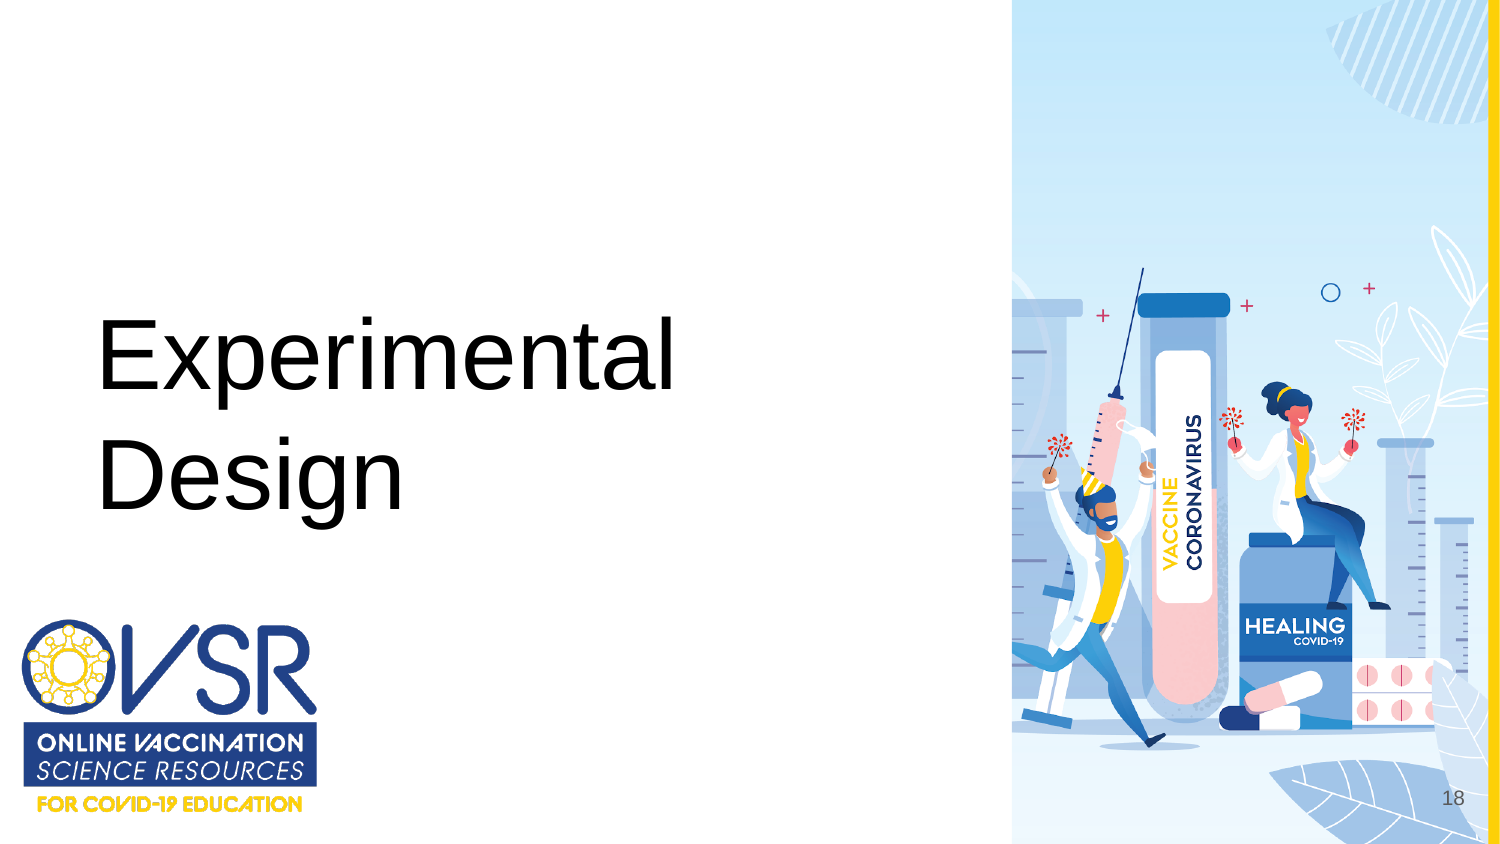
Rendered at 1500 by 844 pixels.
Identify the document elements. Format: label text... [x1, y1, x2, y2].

slide_number ‹#› [1389, 764, 1480, 830]
picture [1011, 0, 1500, 844]
picture [0, 578, 385, 830]
title Experimental Design [80, 73, 1125, 745]
